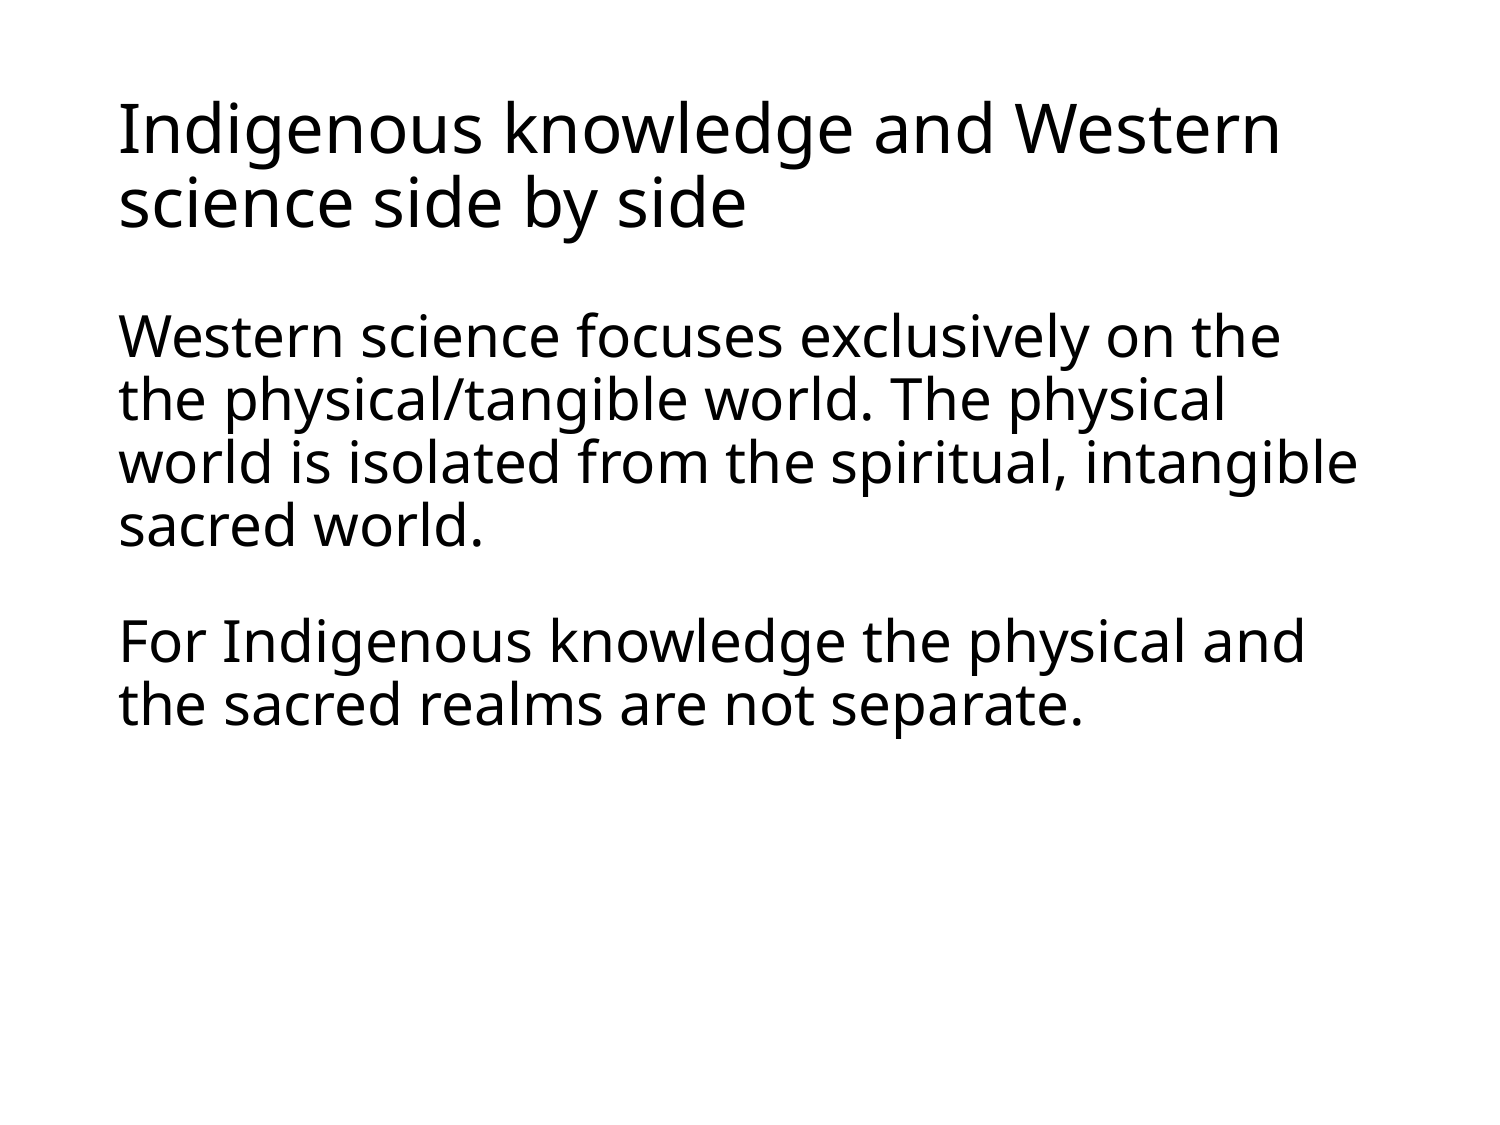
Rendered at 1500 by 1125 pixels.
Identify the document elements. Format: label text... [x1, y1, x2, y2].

title Indigenous knowledge and Western science side by side [103, 59, 1397, 278]
list Western science focuses exclusively on the the physical/tangible world. The physical world is isolated from the spiritual, intangible sacred world. For Indigenous knowledge the physical and the sacred realms are not separate. [103, 299, 1397, 1014]
